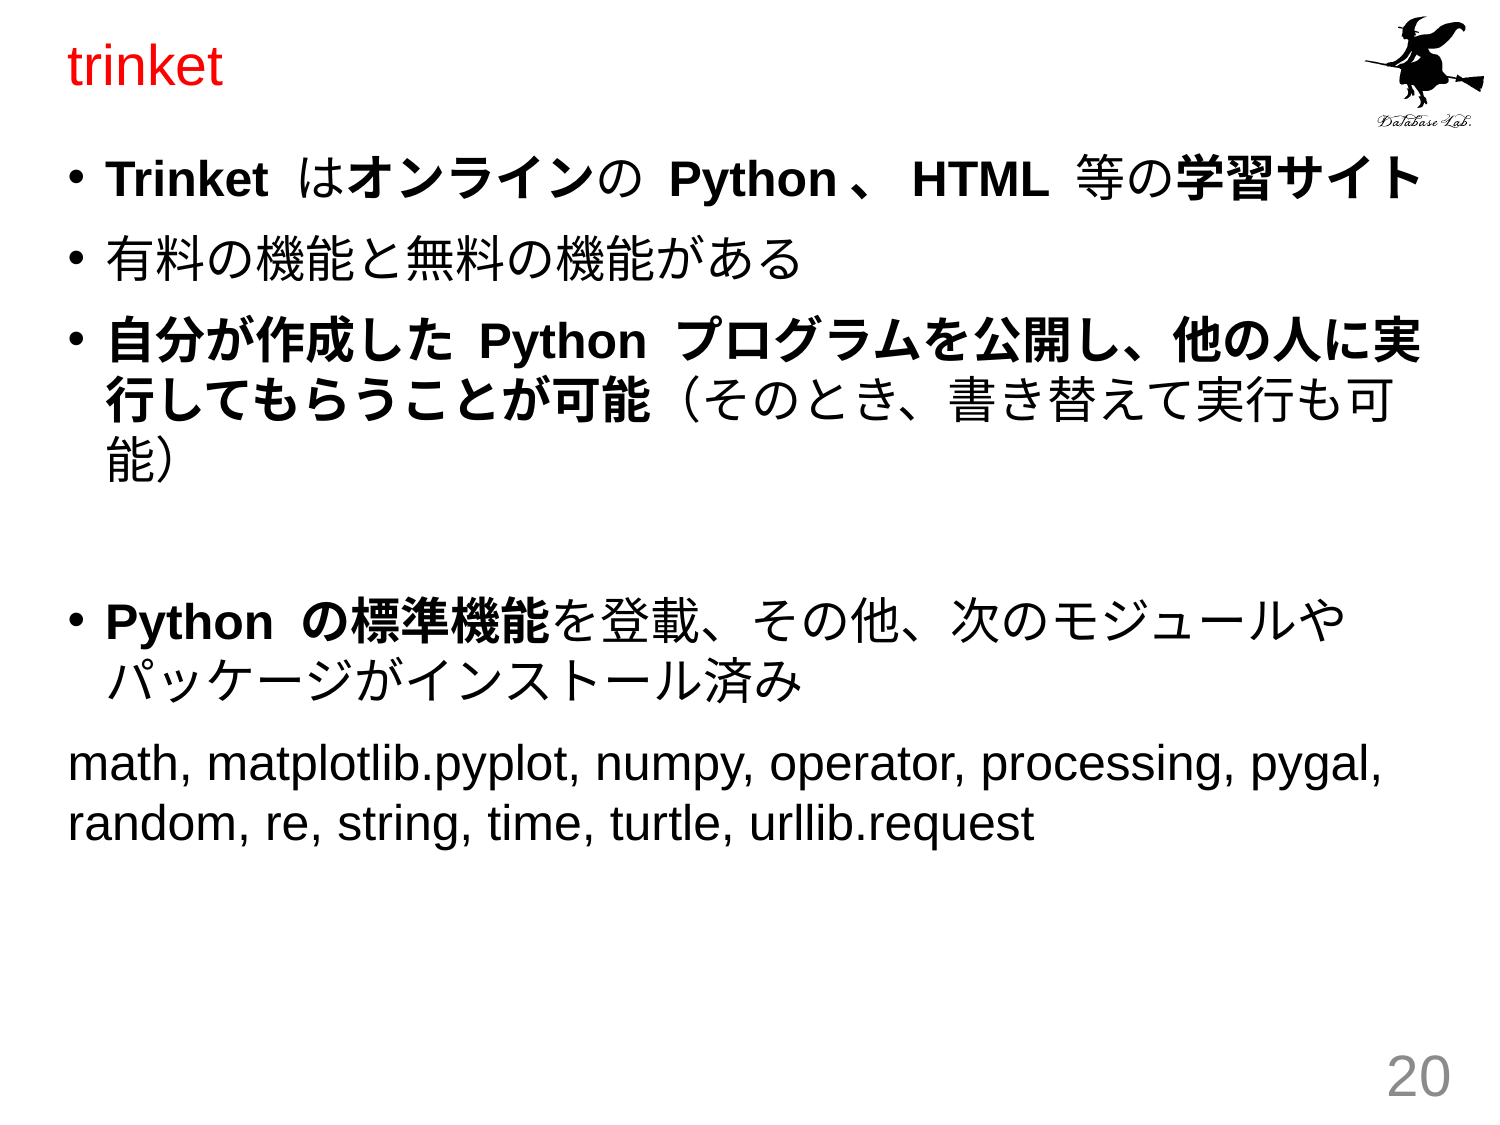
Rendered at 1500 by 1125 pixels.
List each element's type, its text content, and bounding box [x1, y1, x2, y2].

picture [1362, 14, 1486, 130]
list Trinket はオンラインの Python、HTML 等の学習サイト 有料の機能と無料の機能がある 自分が作成した Python プログラムを公開し、他の人に実行してもらうことが可能（そのとき、書き替えて実行も可能） Python の標準機能を登載、その他、次のモジュールやパッケージがインストール済み math, matplotlib.pyplot, numpy, operator, processing, pygal, random, re, string, time, turtle, urllib.request [52, 138, 1441, 1117]
title trinket [52, 28, 1441, 106]
slide_number 20 [1129, 1042, 1467, 1103]
